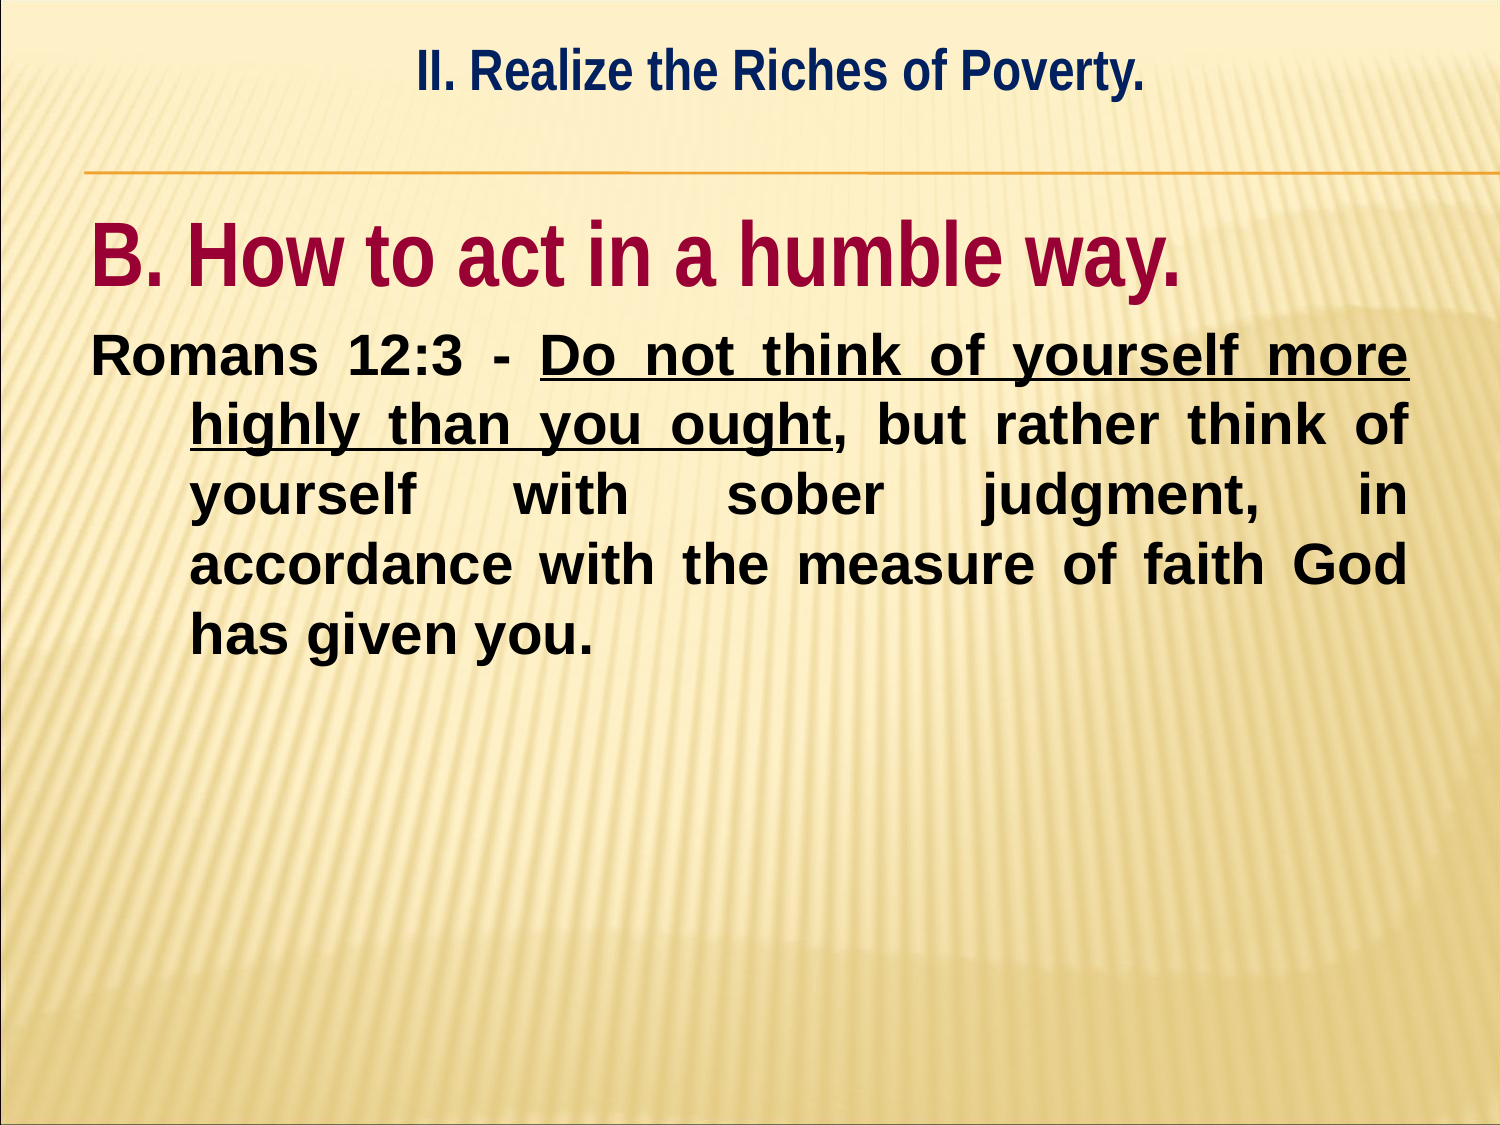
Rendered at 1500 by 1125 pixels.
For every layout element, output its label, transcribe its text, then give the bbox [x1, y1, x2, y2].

list B. How to act in a humble way. Romans 12:3 - Do not think of yourself more highly than you ought, but rather think of yourself with sober judgment, in accordance with the measure of faith God has given you. [75, 187, 1425, 1038]
text_box II. Realize the Riches of Poverty. [137, 24, 1425, 110]
picture [0, 0, 1500, 1125]
